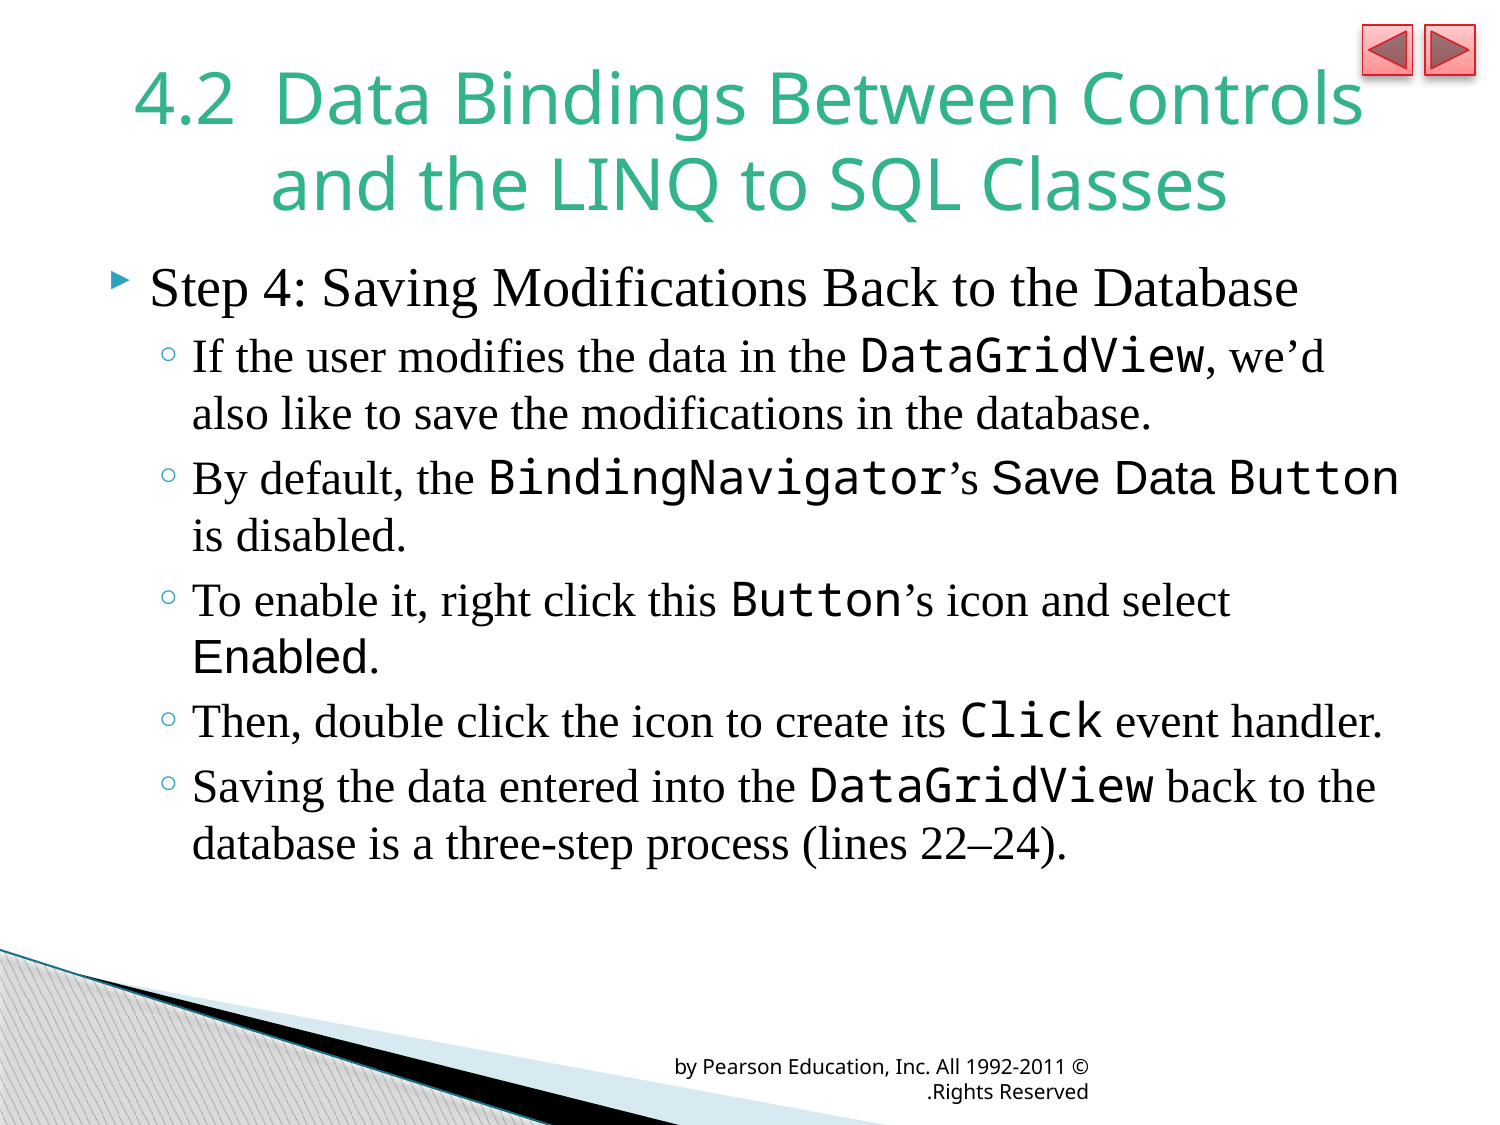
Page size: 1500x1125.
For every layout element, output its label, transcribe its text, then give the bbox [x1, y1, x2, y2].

list Step 4: Saving Modifications Back to the Database If the user modifies the data in the DataGridView, we’d also like to save the modifications in the database. By default, the BindingNavigator’s Save Data Button is disabled. To enable it, right click this Button’s icon and select Enabled. Then, double click the icon to create its Click event handler. Saving the data entered into the DataGridView back to the database is a three-step process (lines 22–24). [74, 242, 1426, 986]
footer © 1992-2011 by Pearson Education, Inc. All Rights Reserved. [650, 1051, 1105, 1112]
title 4.2 Data Bindings Between Controls and the LINQ to SQL Classes [75, 45, 1425, 233]
